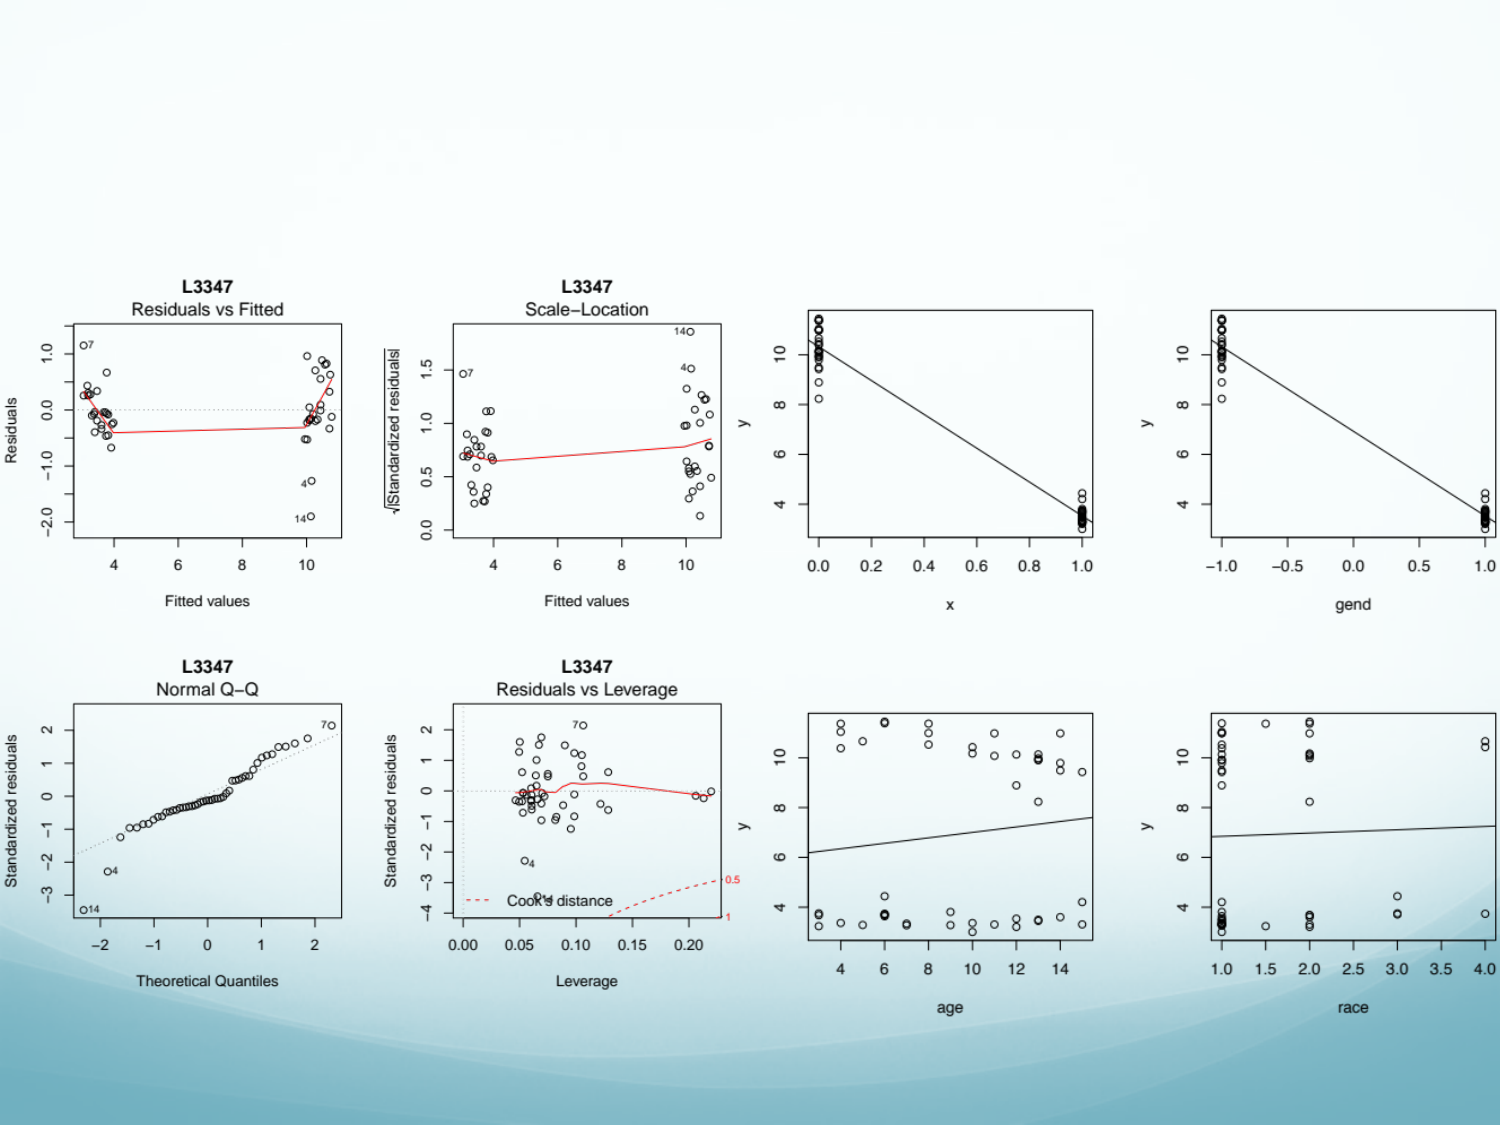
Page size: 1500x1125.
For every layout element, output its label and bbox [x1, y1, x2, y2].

picture [0, 231, 1500, 1036]
